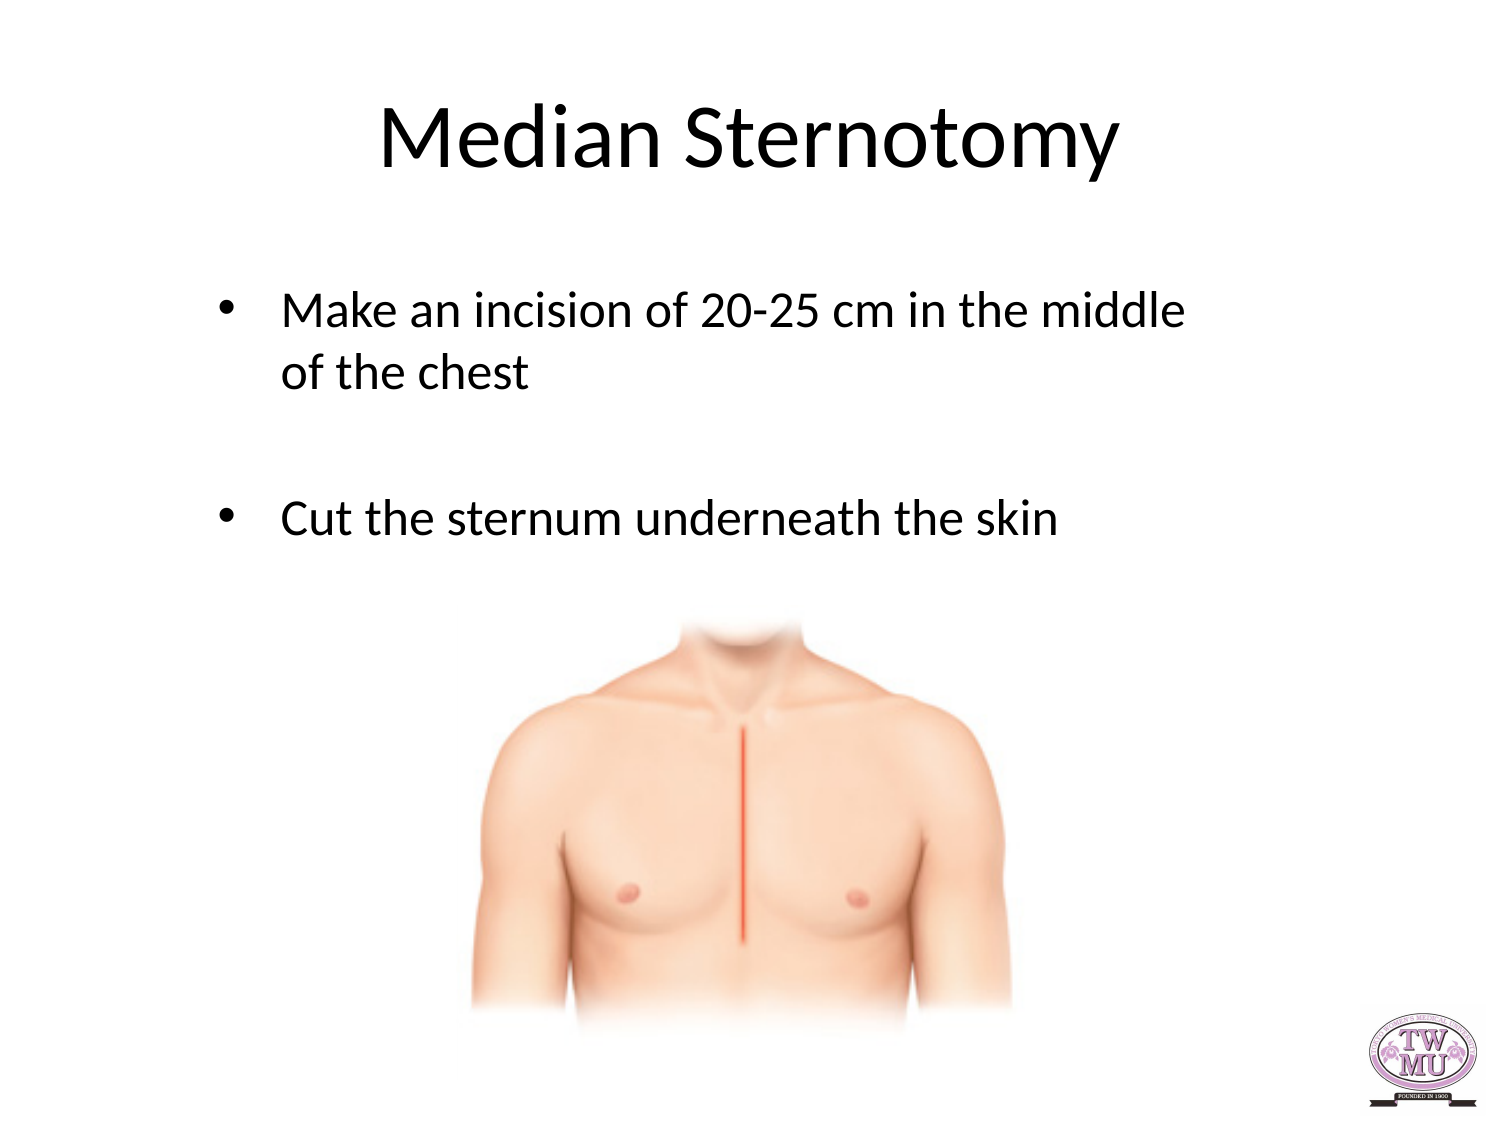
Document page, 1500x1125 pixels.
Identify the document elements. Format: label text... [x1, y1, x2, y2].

title Median Sternotomy [112, 59, 1388, 202]
subtitle Make an incision of 20-25 cm in the middle of the chest Cut the sternum underneath the skin [202, 267, 1253, 556]
picture [456, 605, 1029, 1080]
picture [1360, 1004, 1486, 1116]
